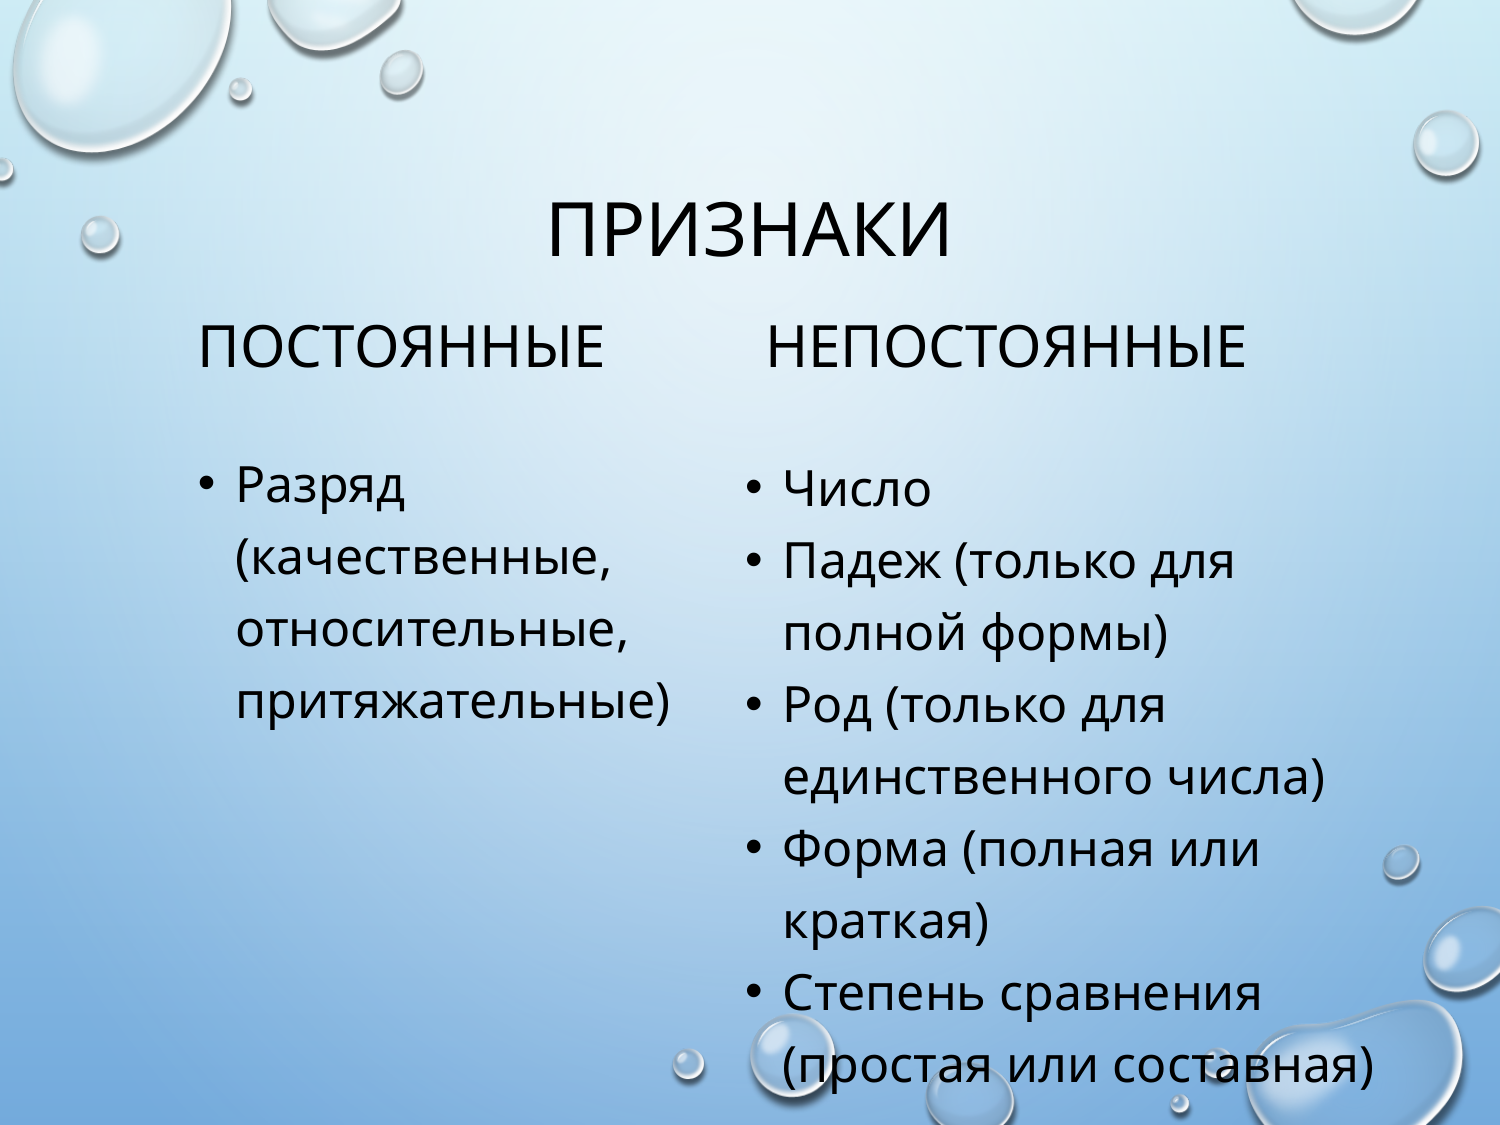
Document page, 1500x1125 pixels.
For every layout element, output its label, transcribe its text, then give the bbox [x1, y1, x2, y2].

list Постоянные [183, 250, 731, 386]
list Число Падеж (только для полной формы) Род (только для единственного числа) Форма (полная или краткая) Степень сравнения (простая или составная) [730, 437, 1447, 1059]
title Признаки [112, 101, 1388, 364]
picture [0, 0, 1500, 1125]
list Непостоянные [750, 250, 1298, 386]
list Разряд (качественные, относительные, притяжательные) [183, 432, 731, 906]
